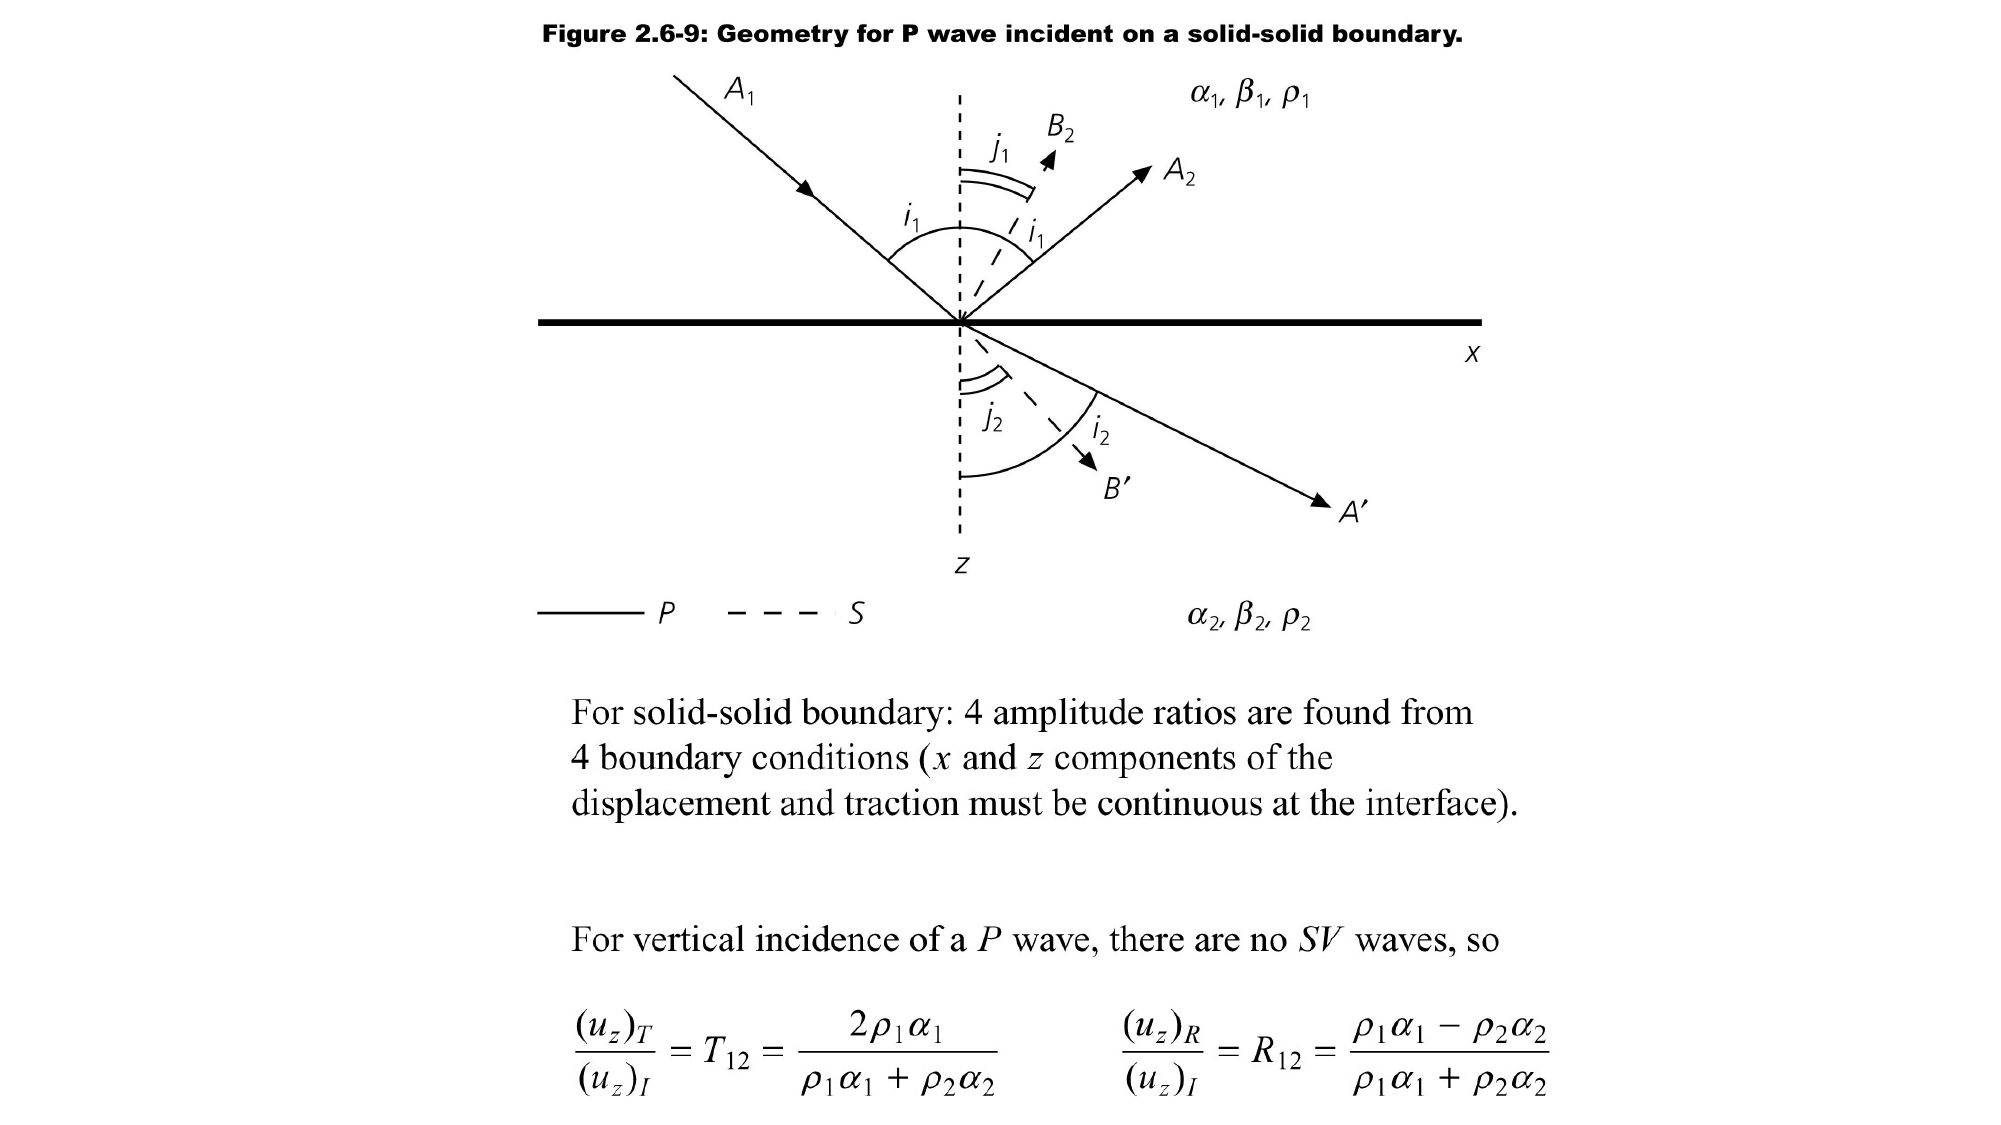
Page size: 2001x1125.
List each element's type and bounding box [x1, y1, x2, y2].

picture [537, 660, 1575, 1125]
picture [524, 0, 1488, 643]
